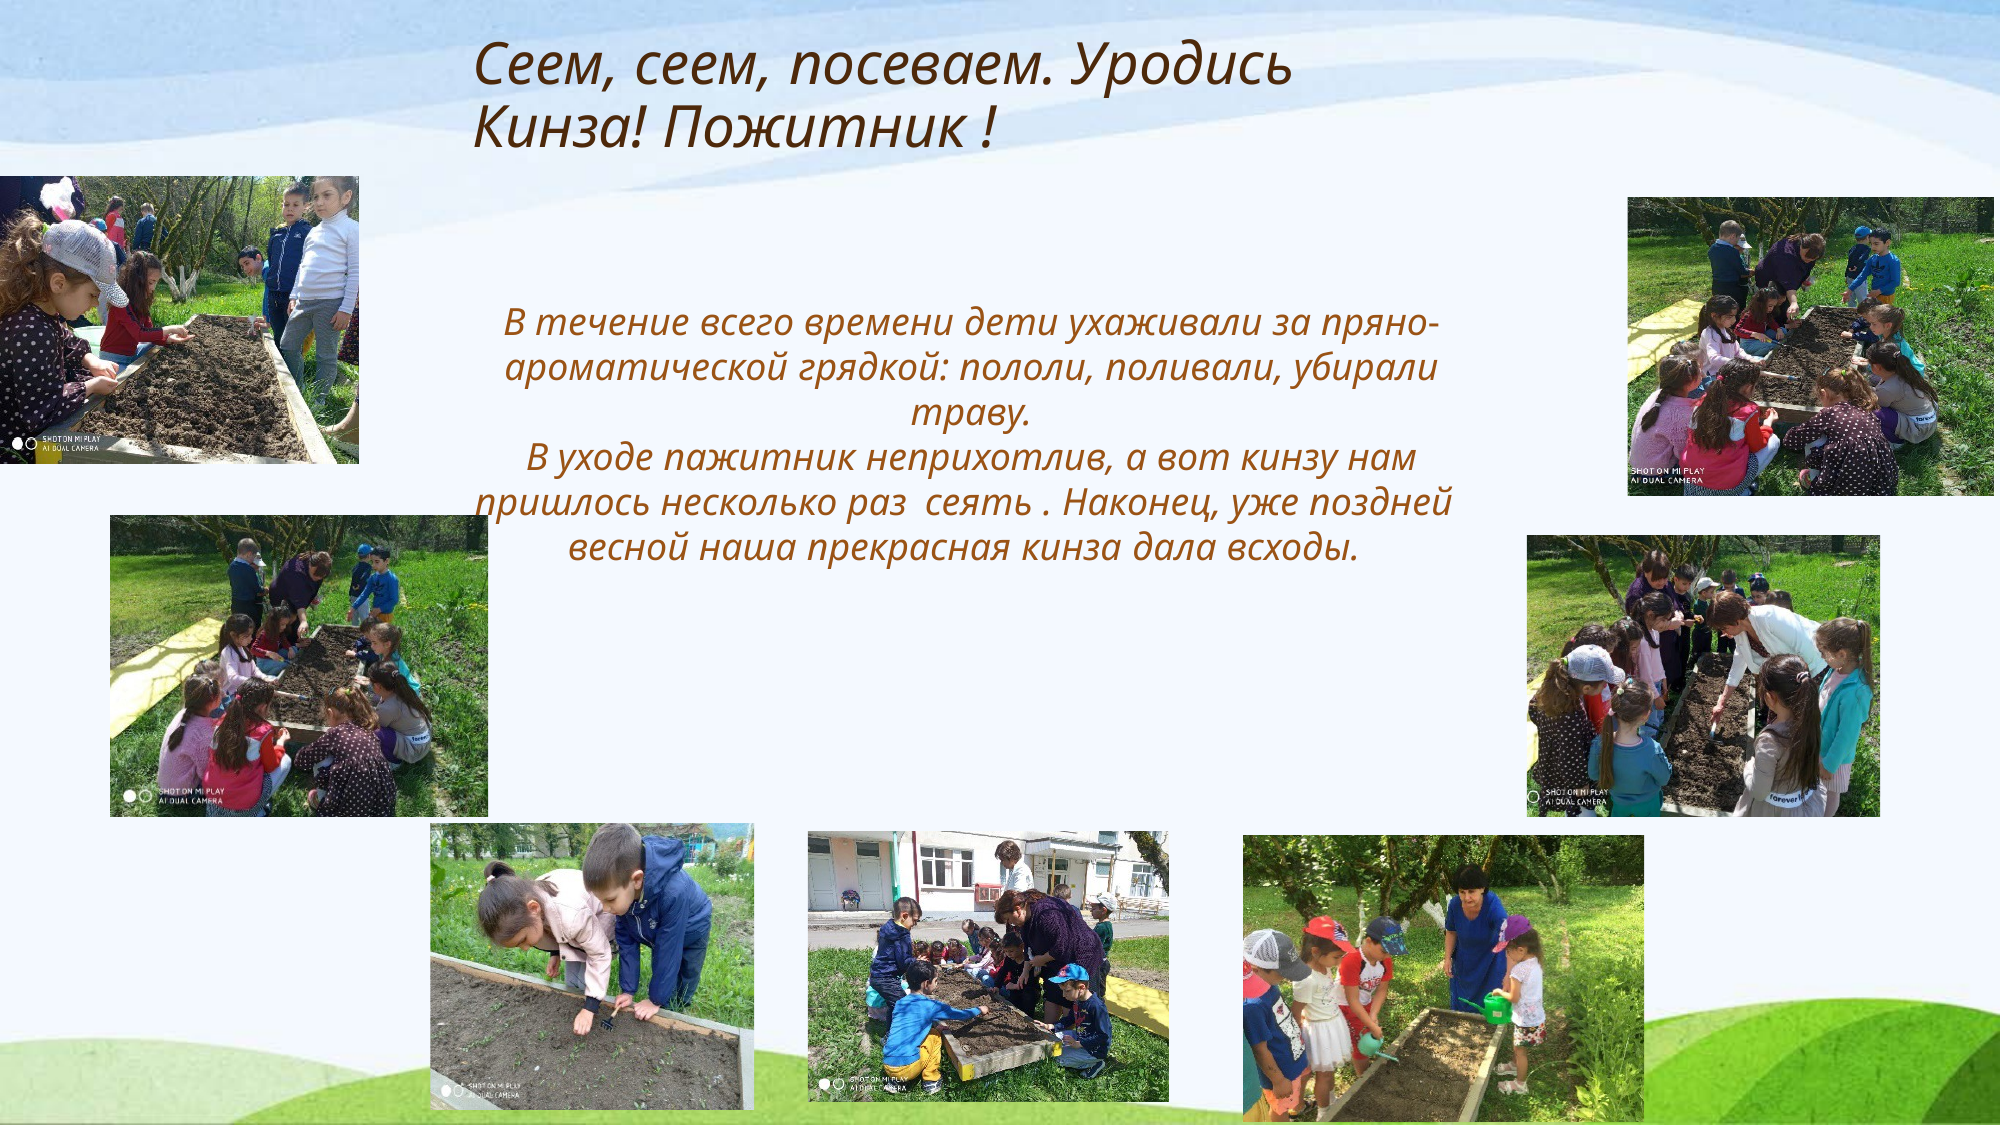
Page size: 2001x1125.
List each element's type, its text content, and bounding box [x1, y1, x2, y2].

text_box Сеем, сеем, посеваем. Уродись Кинза! Пожитник ! [470, 32, 1339, 160]
picture [0, 0, 2000, 1125]
text_box В течение всего времени дети ухаживали за пряно- ароматической грядкой: пололи, поливали, убирали траву. В уходе пажитник неприхотлив, а вот кинзу нам пришлось несколько раз сеять . Наконец, уже поздней весной наша прекрасная кинза дала всходы. [419, 298, 1508, 569]
text_box [0, 176, 359, 464]
text_box [1243, 835, 1645, 1122]
text_box [110, 515, 489, 817]
text_box [1526, 535, 1881, 817]
text_box [807, 831, 1169, 1102]
text_box [430, 823, 755, 1110]
text_box [1627, 197, 1994, 496]
